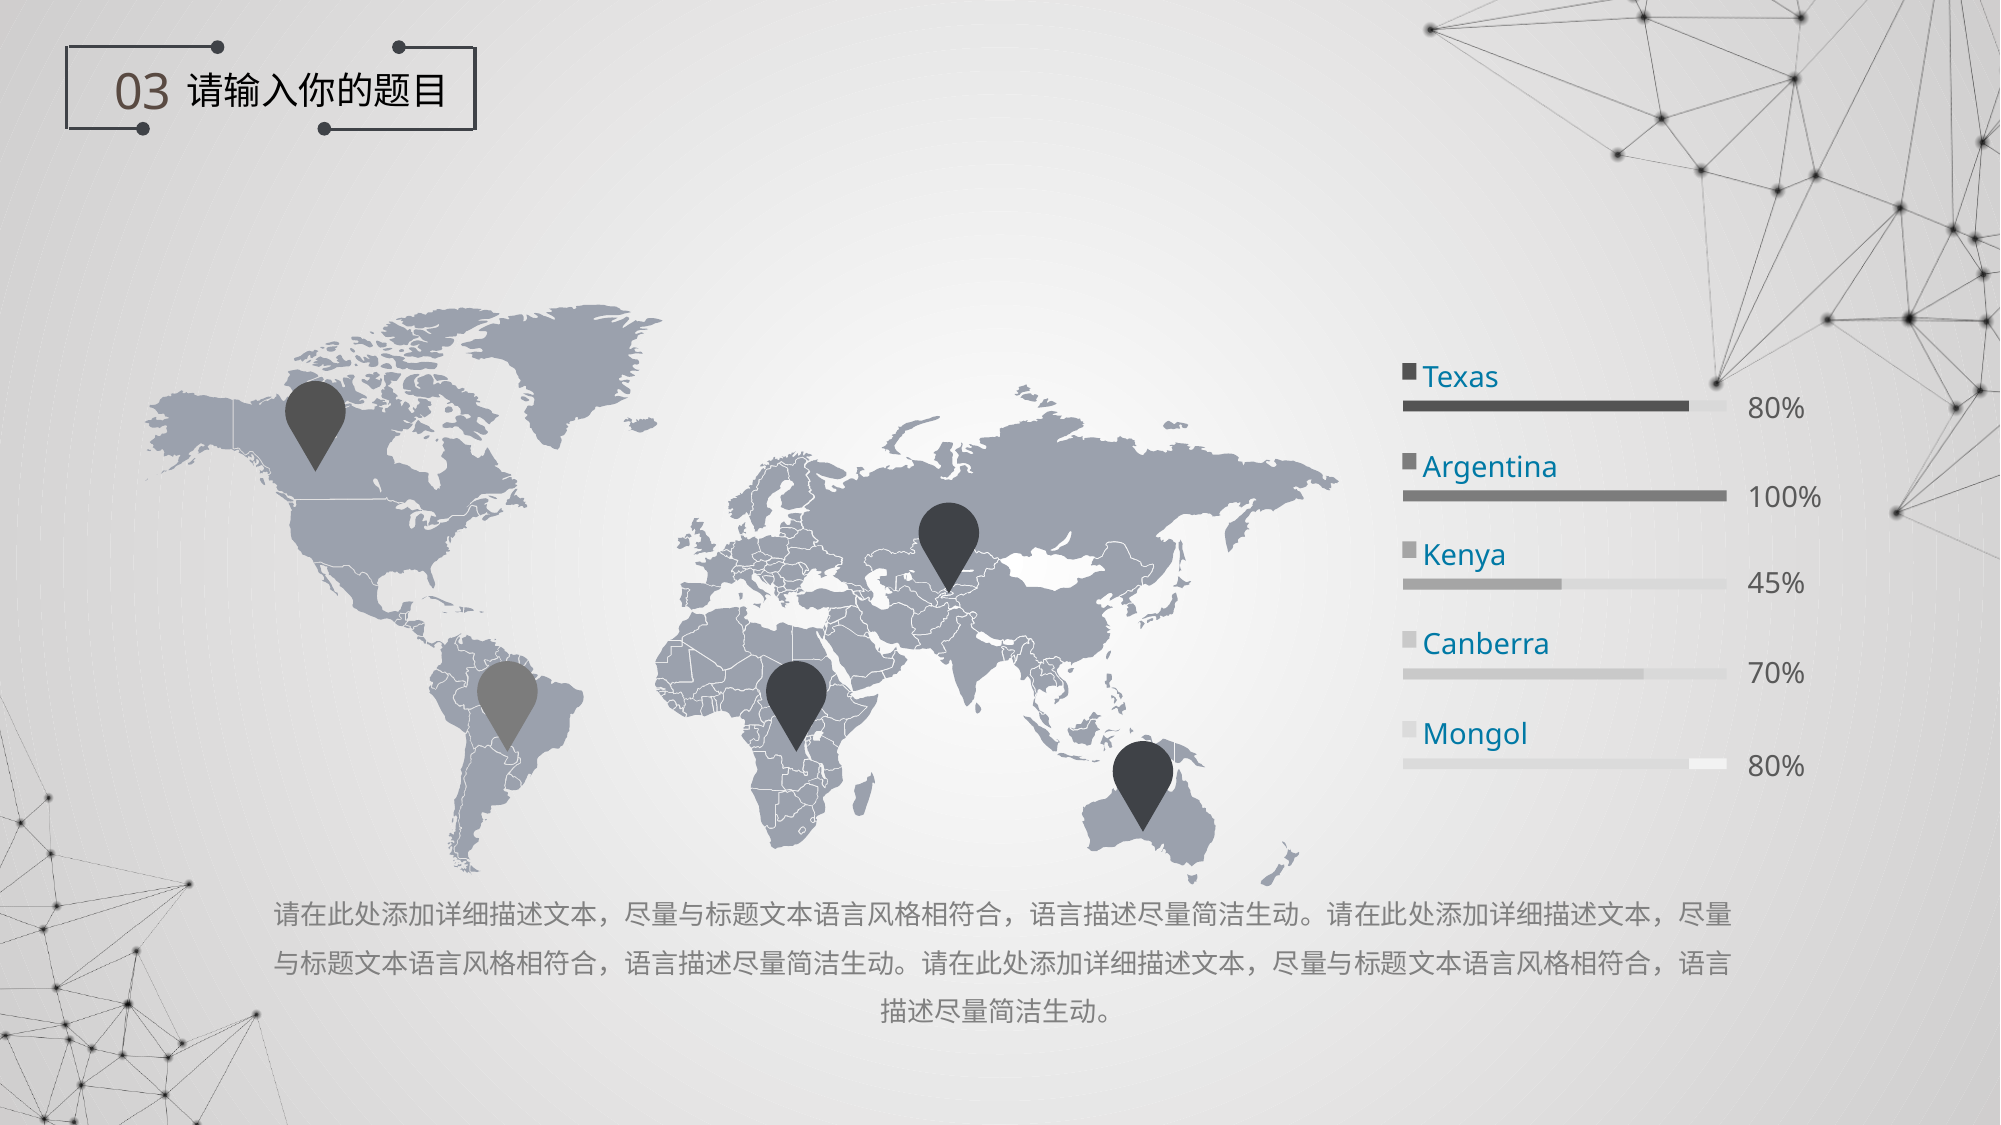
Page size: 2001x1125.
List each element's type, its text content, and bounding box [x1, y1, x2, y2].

text_box 100% [1732, 471, 1860, 521]
text_box 80% [1732, 381, 1830, 432]
text_box 70% [1732, 647, 1830, 697]
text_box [1402, 357, 1727, 770]
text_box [144, 304, 1339, 887]
text_box 80% [1732, 739, 1830, 790]
text_box 45% [1732, 557, 1830, 608]
text_box 请在此处添加详细描述文本，尽量与标题文本语言风格相符合，语言描述尽量简洁生动。请在此处添加详细描述文本，尽量与标题文本语言风格相符合，语言描述尽量简洁生动。请在此处添加详细描述文本，尽量与标题文本语言风格相符合，语言描述尽量简洁生动。 [252, 873, 1753, 1035]
